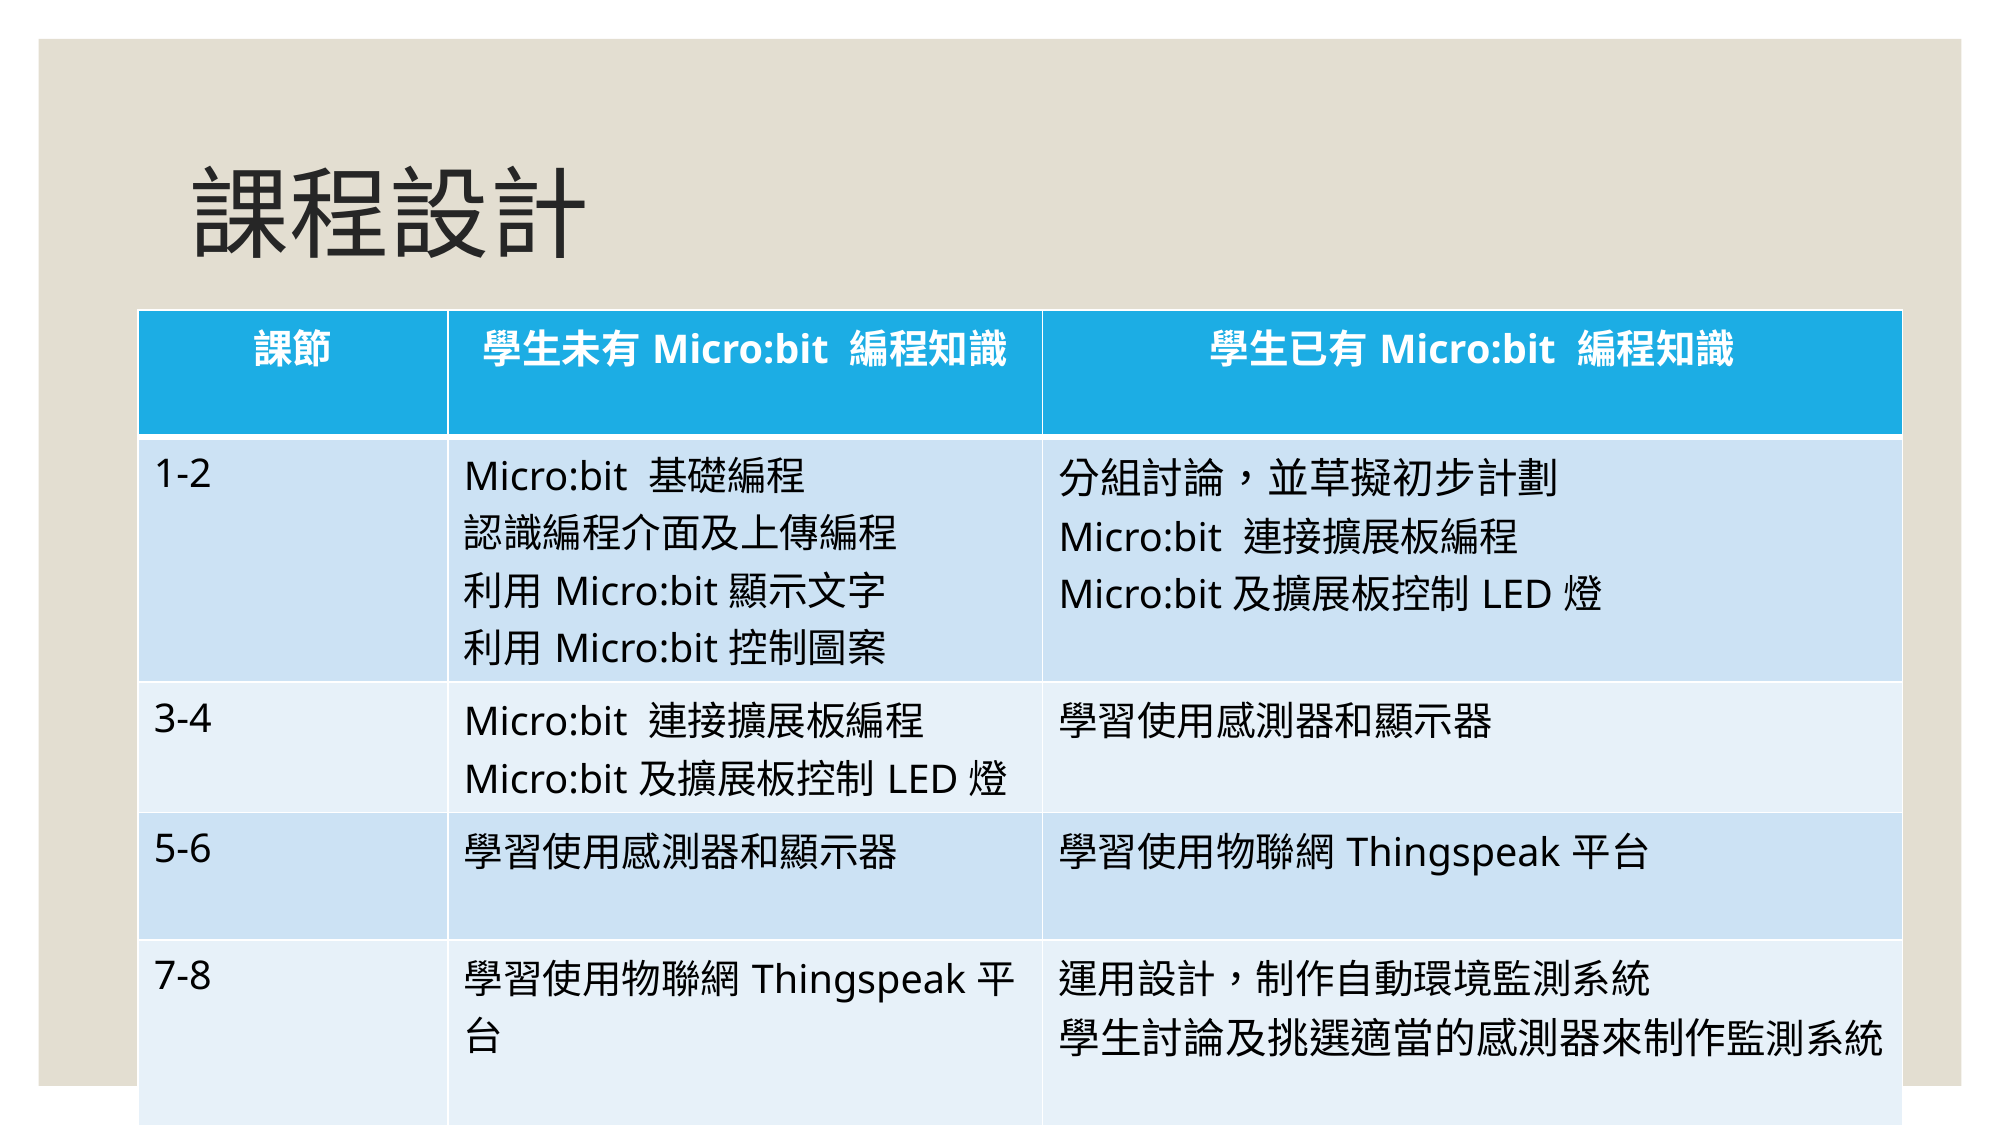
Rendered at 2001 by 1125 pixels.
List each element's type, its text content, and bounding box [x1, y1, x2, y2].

table_cell 7-8 [139, 941, 447, 1125]
table_cell Micro:bit 基礎編程 認識編程介面及上傳編程 利用Micro:bit顯示文字 利用Micro:bit控制圖案 [449, 440, 1042, 681]
table_header 課節 [139, 311, 447, 434]
table_cell 學習使用物聯網Thingspeak平台 [1043, 813, 1902, 939]
table_cell 3-4 [139, 683, 447, 812]
table_cell 學習使用感測器和顯示器 [449, 813, 1042, 939]
title 課程設計 [174, 105, 1825, 309]
table_header 學生未有Micro:bit 編程知識 [449, 311, 1042, 434]
table_cell 1-2 [139, 440, 447, 681]
table_cell Micro:bit 連接擴展板編程 Micro:bit及擴展板控制LED燈 [449, 683, 1042, 812]
table_cell 學習使用物聯網Thingspeak平台 [449, 941, 1042, 1125]
table_header 學生已有Micro:bit 編程知識 [1043, 311, 1902, 434]
table_cell 分組討論，並草擬初步計劃 Micro:bit 連接擴展板編程 Micro:bit及擴展板控制LED燈 [1043, 440, 1902, 681]
table_cell 5-6 [139, 813, 447, 939]
table_cell 運用設計，制作自動環境監測系統 學生討論及挑選適當的感測器來制作監測系統 [1043, 941, 1902, 1125]
table_cell 學習使用感測器和顯示器 [1043, 683, 1902, 812]
